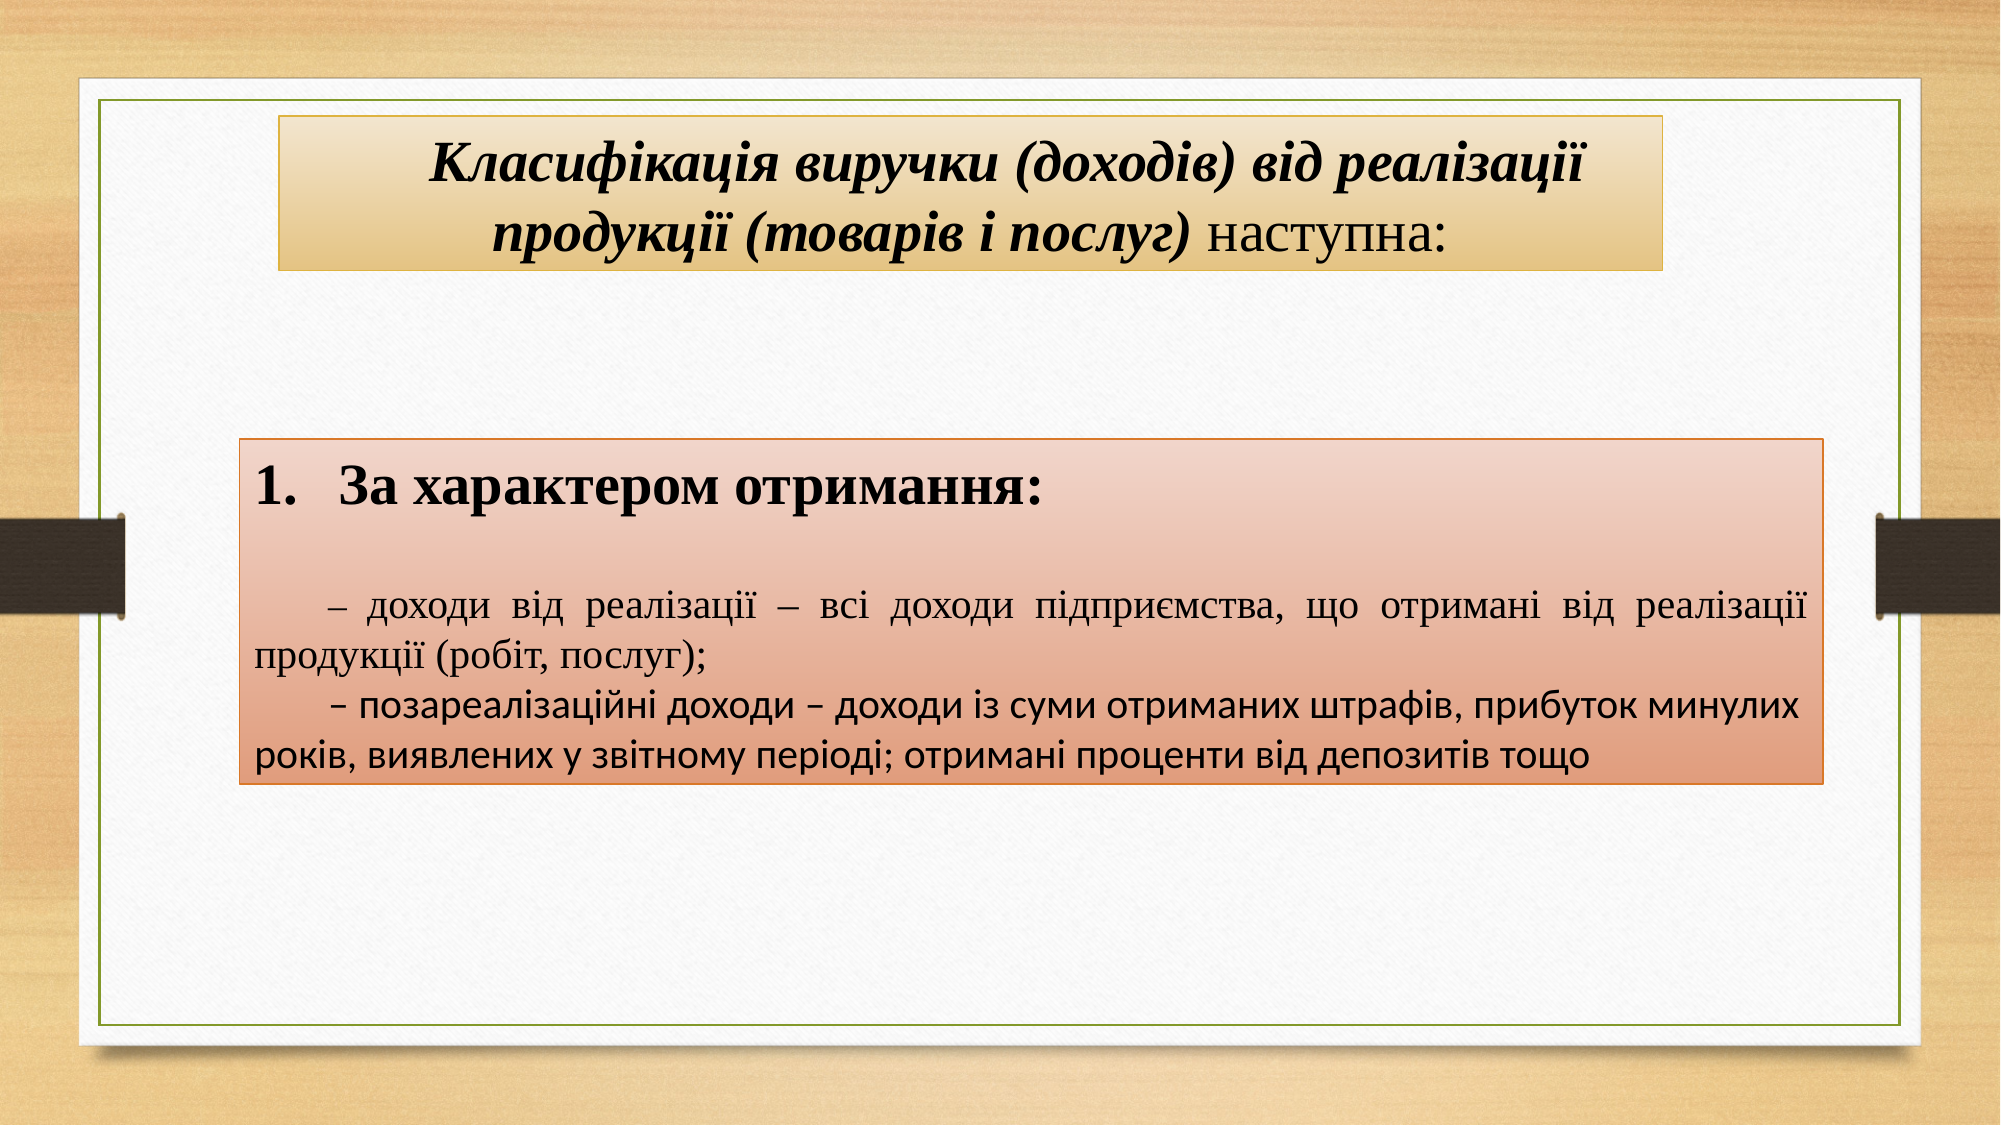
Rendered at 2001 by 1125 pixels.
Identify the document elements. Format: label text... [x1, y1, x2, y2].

picture [0, 0, 2001, 1125]
text_box Класифікація виручки (доходів) від реалізації продукції (товарів і послуг) наступна: [278, 115, 1663, 271]
text_box За характером отримання: – доходи від реалізації – всі доходи підприємства, що отримані від реалізації продукції (робіт, послуг); – позареалізаційні доходи – доходи із суми отриманих штрафів, прибуток минулих років, виявлених у звітному періоді; отримані проценти від депозитів тощо [239, 438, 1824, 785]
